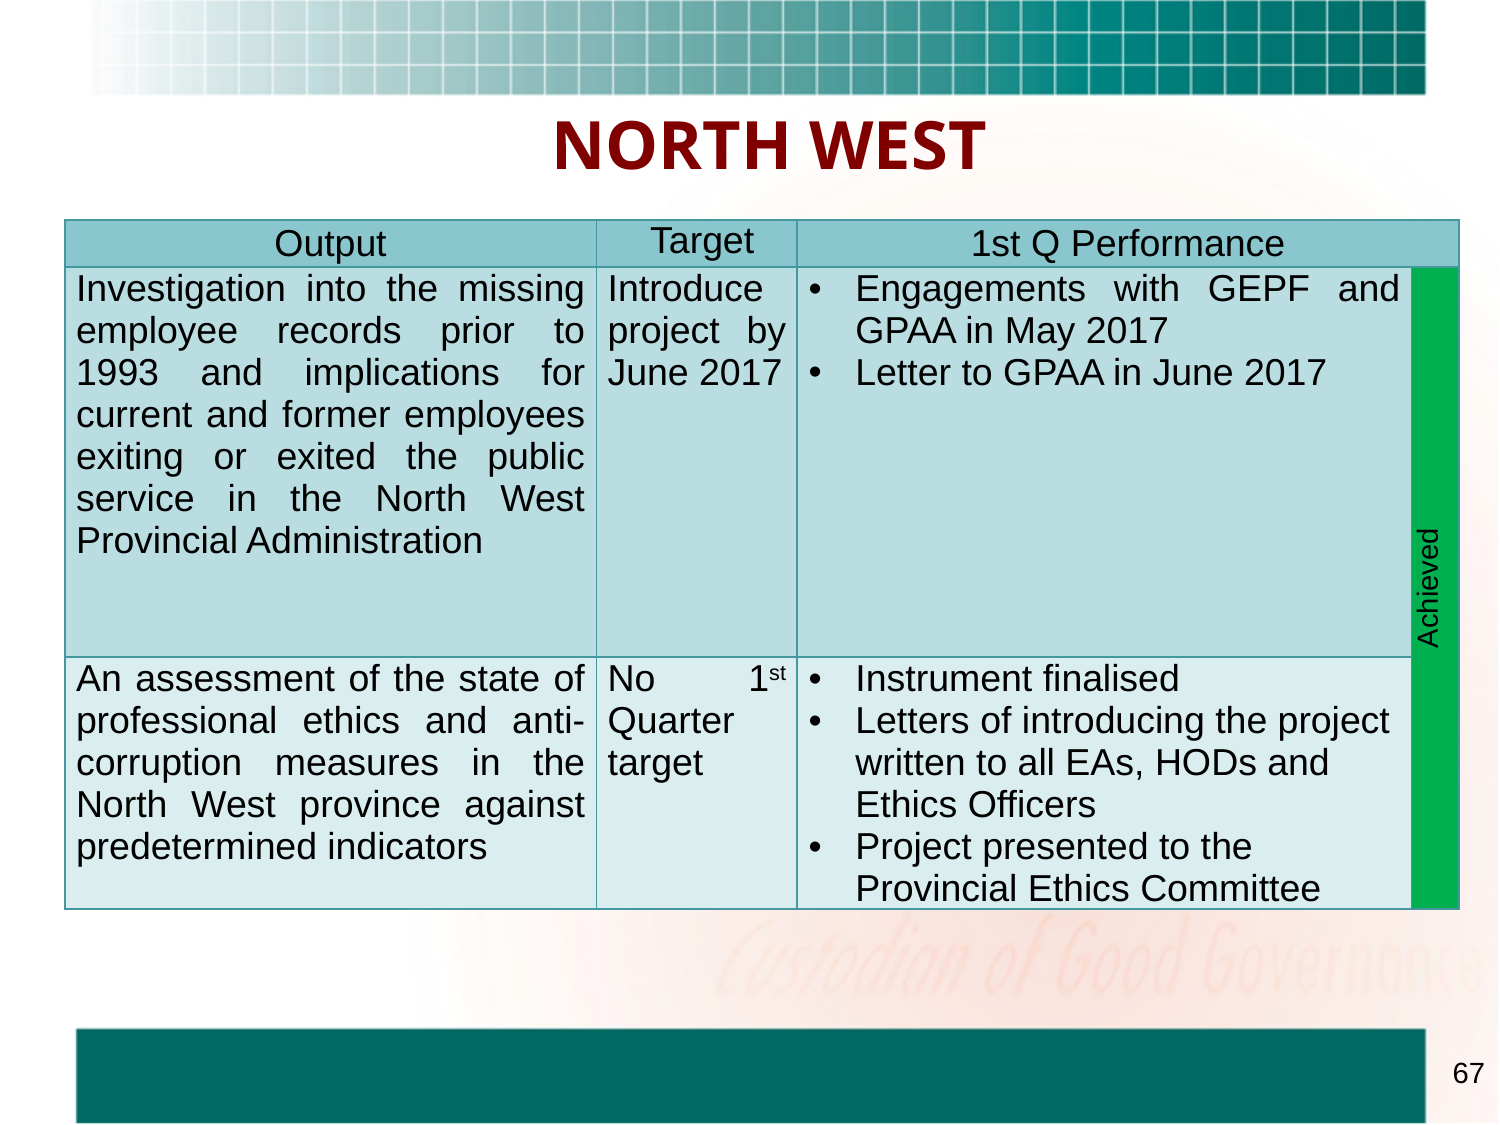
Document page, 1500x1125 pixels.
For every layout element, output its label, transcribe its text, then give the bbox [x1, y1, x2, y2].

table_header 1st Q Performance [798, 221, 1458, 266]
table_cell Introduce project by June 2017 [597, 268, 796, 656]
table_cell An assessment of the state of professional ethics and anti-corruption measures in the North West province against predetermined indicators [66, 658, 596, 908]
text_box NORTH WEST [80, 88, 1420, 198]
table_cell Achieved [1412, 268, 1458, 908]
text_box 67 [1149, 1046, 1500, 1125]
table_cell Investigation into the missing employee records prior to 1993 and implications for current and former employees exiting or exited the public service in the North West Provincial Administration [66, 268, 596, 656]
table_cell Engagements with GEPF and GPAA in May 2017 Letter to GPAA in June 2017 [798, 268, 1411, 656]
table_cell Instrument finalised Letters of introducing the project written to all EAs, HODs and Ethics Officers Project presented to the Provincial Ethics Committee [798, 658, 1411, 908]
table_header Target [597, 221, 796, 266]
table_cell No 1st Quarter target [597, 658, 796, 908]
picture [0, 0, 1500, 1125]
table_header Output [66, 221, 596, 266]
